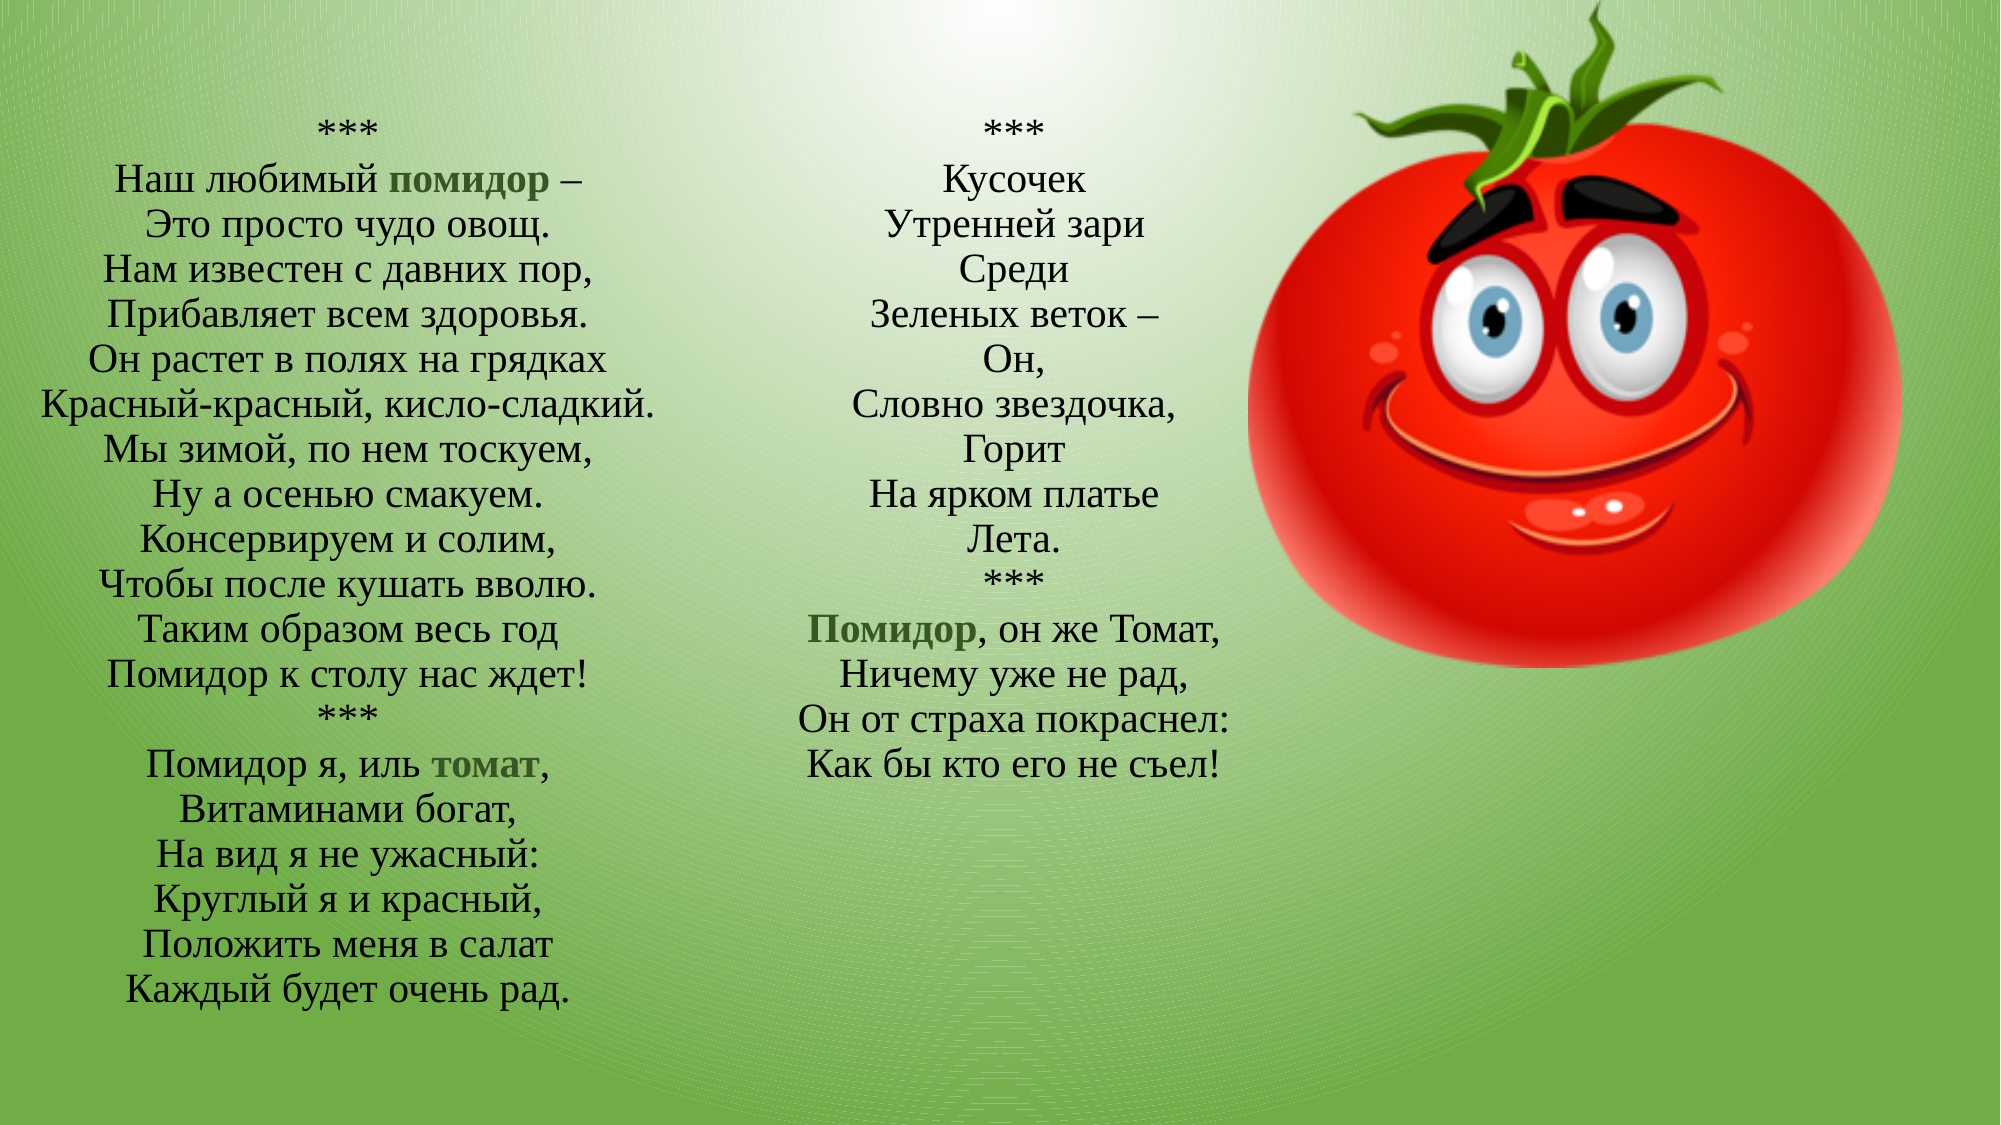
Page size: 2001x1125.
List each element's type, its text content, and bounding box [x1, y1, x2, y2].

picture [1248, 0, 1902, 668]
title *** Наш любимый помидор – Это просто чудо овощ. Нам известен с давних пор, Прибавляет всем здоровья. Он растет в полях на грядках Красный-красный, кисло-сладкий. Мы зимой, по нем тоскуем, Ну а осенью смакуем. Консервируем и солим, Чтобы после кушать вволю. Таким образом весь год Помидор к столу нас ждет! *** Помидор я, иль томат, Витаминами богат, На вид я не ужасный: Круглый я и красный, Положить меня в салат Каждый будет очень рад. *** Кусочек Утренней зари Среди Зеленых веток – Он, Словно звездочка, Горит На ярком платье Лета. *** Помидор, он же Томат, Ничему уже не рад, Он от страха покраснел: Как бы кто его не съел! [0, 33, 1363, 1019]
